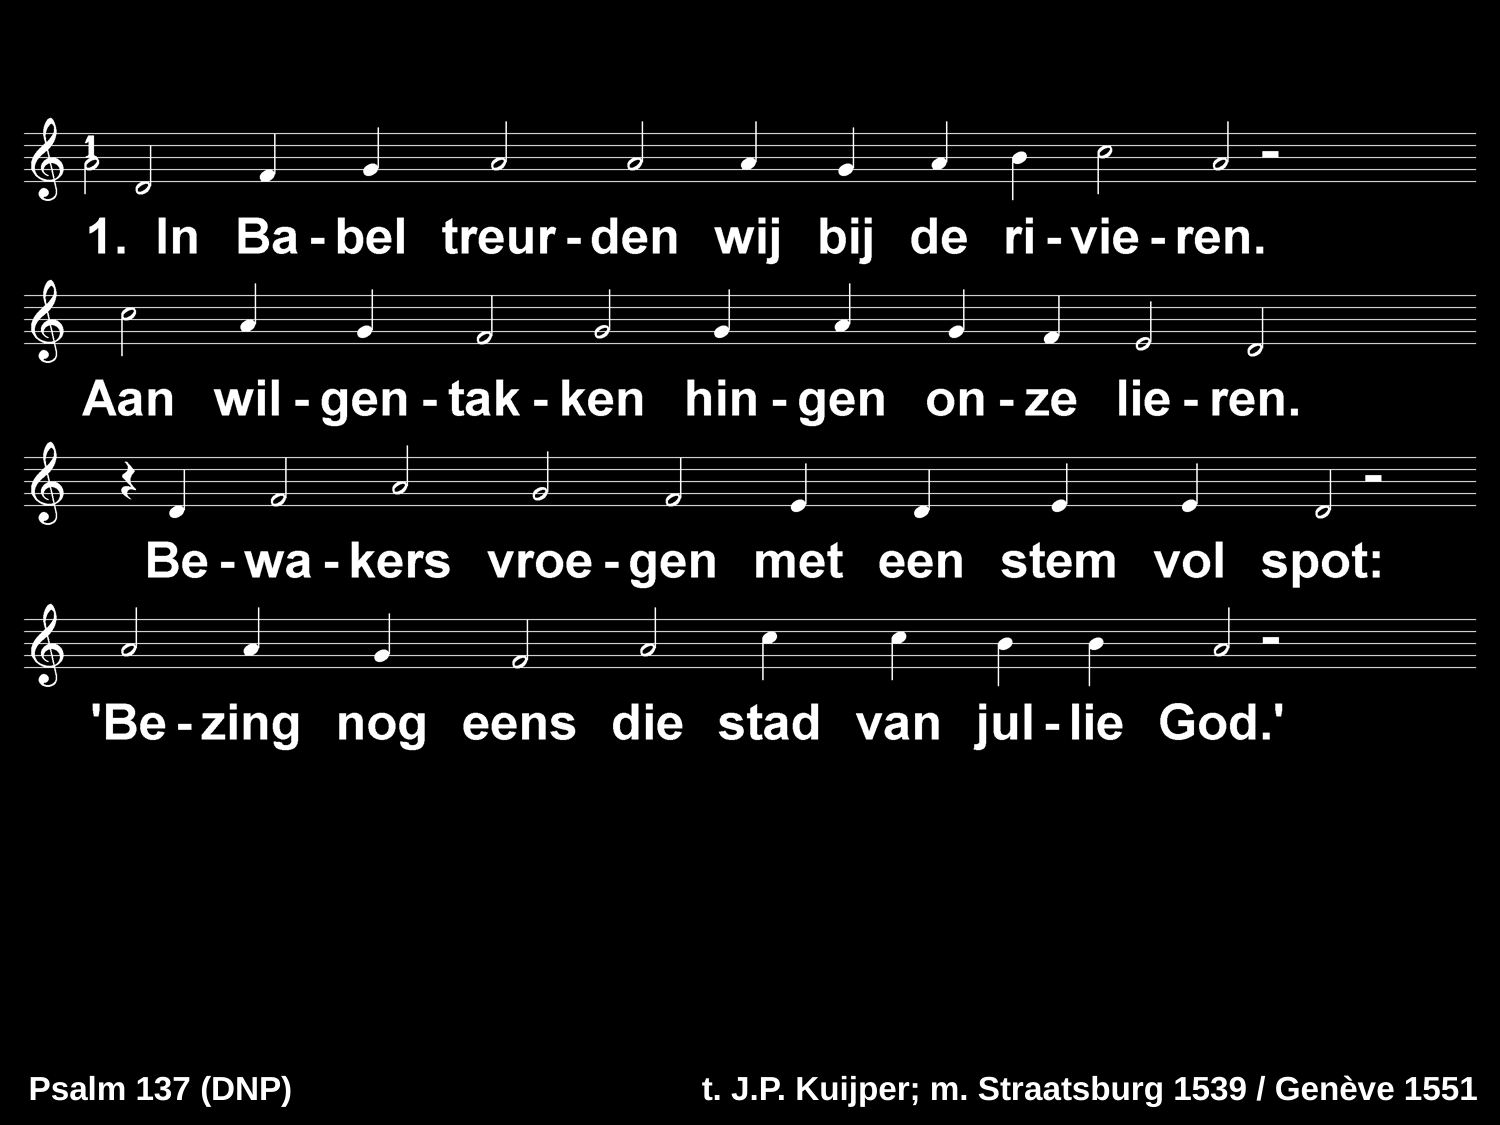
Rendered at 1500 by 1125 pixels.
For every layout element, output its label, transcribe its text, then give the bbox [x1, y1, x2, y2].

text_box Psalm 137 (DNP) t. J.P. Kuijper; m. Straatsburg 1539 / Genève 1551 [13, 1059, 1495, 1115]
picture [10, 104, 1490, 765]
